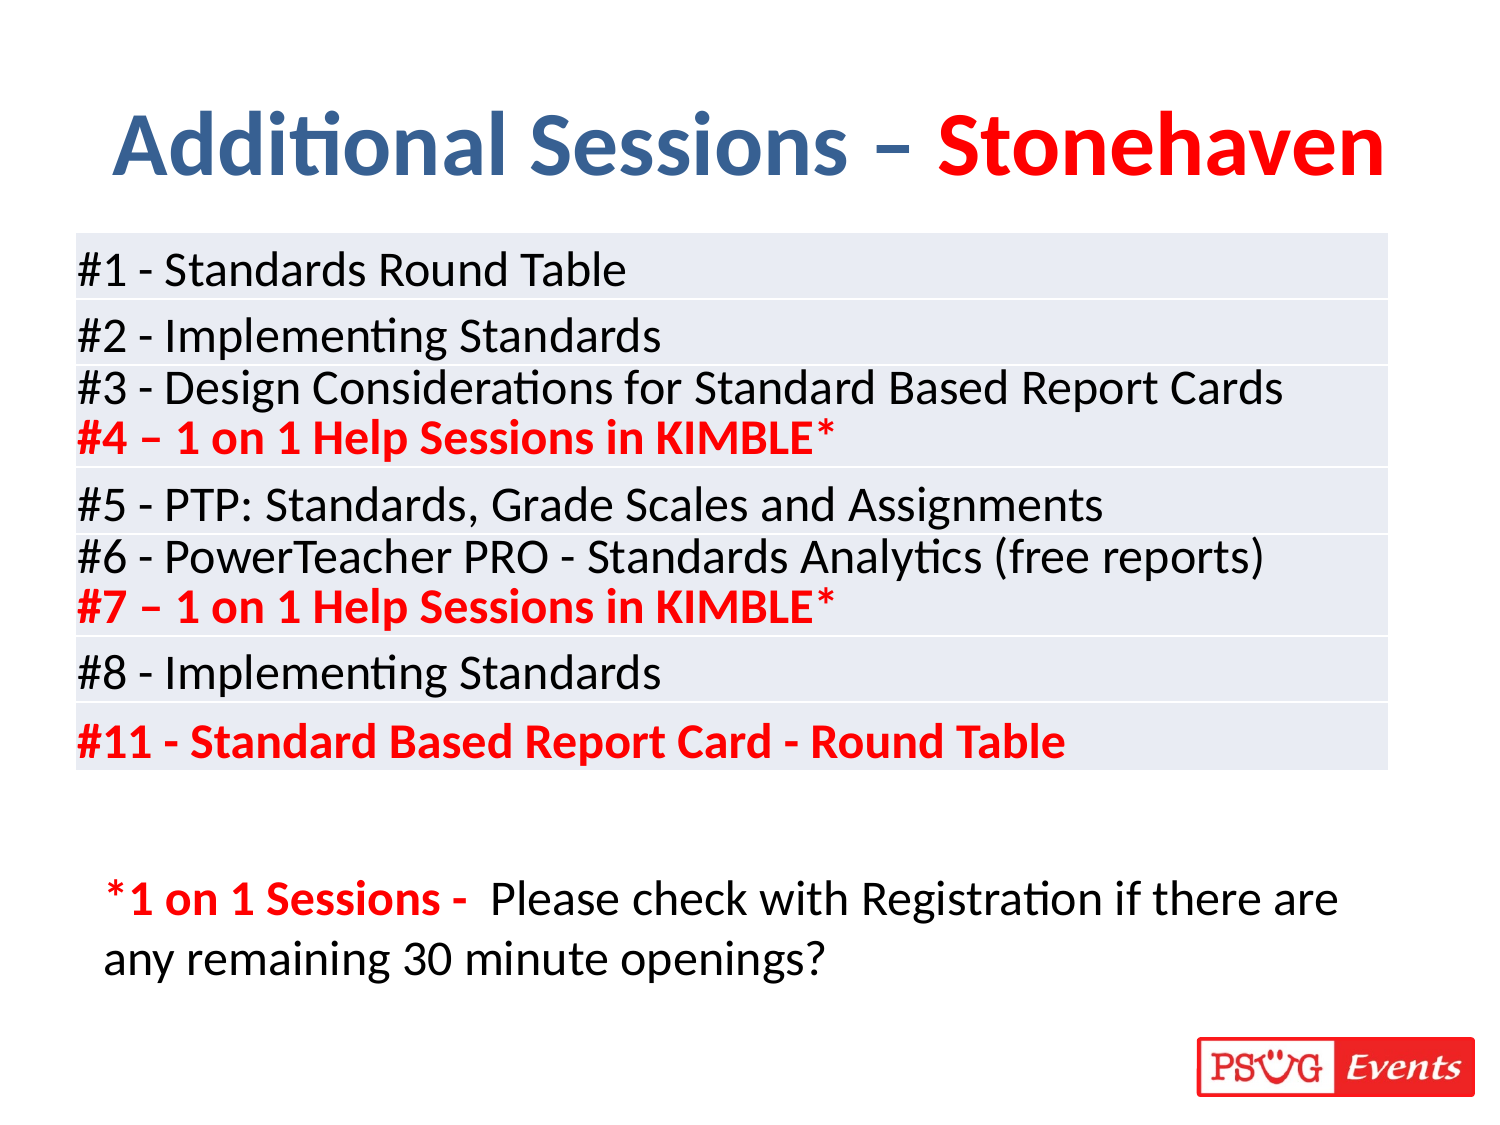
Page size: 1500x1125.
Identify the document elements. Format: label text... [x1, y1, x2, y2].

table_cell #3 - Design Considerations for Standard Based Report Cards #4 – 1 on 1 Help Sessions in KIMBLE* [76, 366, 1388, 466]
table_cell #8 - Implementing Standards [76, 637, 1388, 701]
table_cell #11 - Standard Based Report Card - Round Table [76, 703, 1388, 770]
title Additional Sessions – Stonehaven [75, 45, 1425, 233]
table_cell #2 - Implementing Standards [76, 300, 1388, 364]
table_cell #6 - PowerTeacher PRO - Standards Analytics (free reports) #7 – 1 on 1 Help Sessions in KIMBLE* [76, 535, 1388, 635]
picture [1200, 1041, 1471, 1093]
table_cell #5 - PTP: Standards, Grade Scales and Assignments [76, 468, 1388, 533]
table_header #1 - Standards Round Table [76, 233, 1388, 298]
text_box *1 on 1 Sessions - Please check with Registration if there are any remaining 30 minute openings? [88, 858, 1389, 993]
